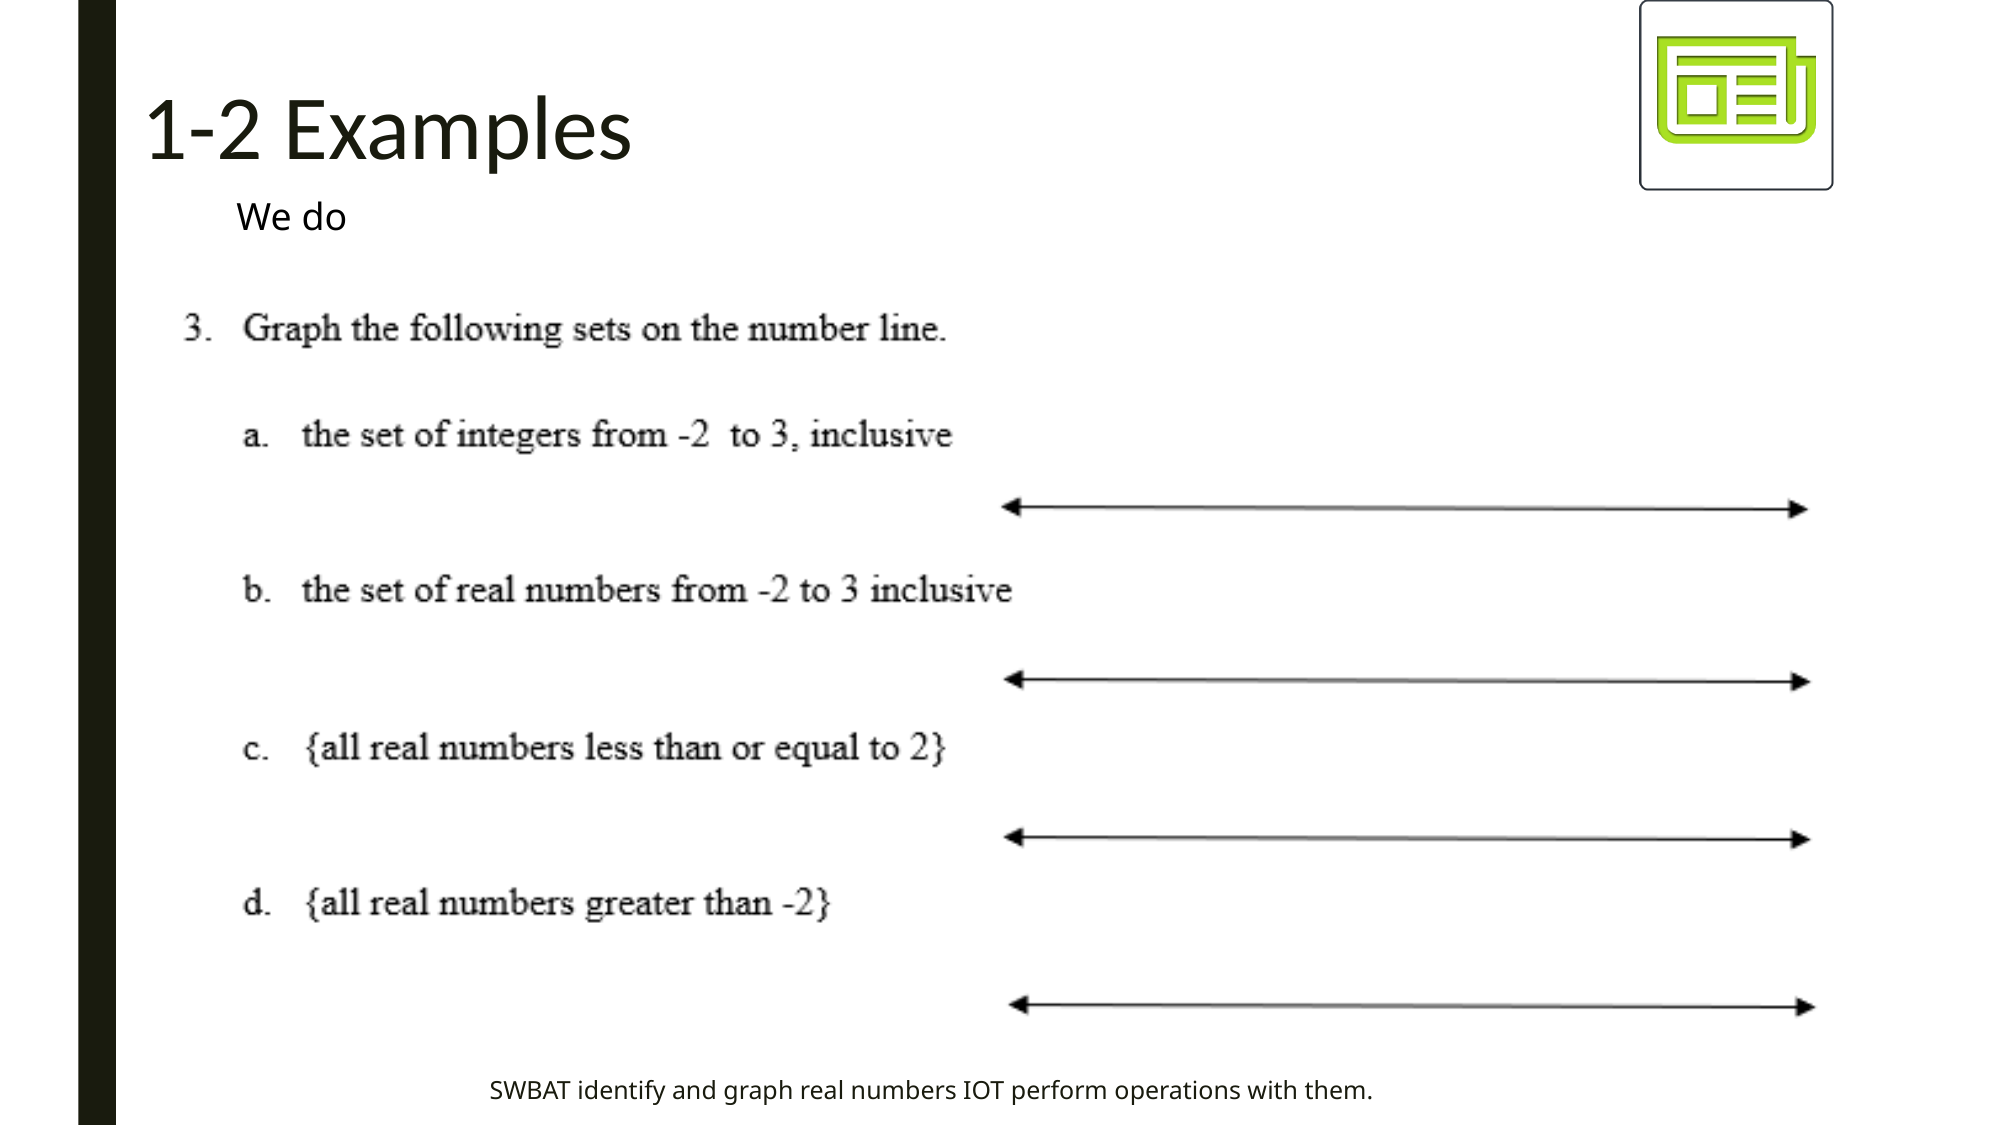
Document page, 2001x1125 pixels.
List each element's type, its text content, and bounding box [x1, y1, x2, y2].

picture [155, 287, 1845, 1051]
footer SWBAT identify and graph real numbers IOT perform operations with them. [474, 1058, 1505, 1125]
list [1639, 0, 1834, 191]
title 1-2 Examples [106, 74, 1649, 213]
text_box We do [221, 185, 407, 245]
